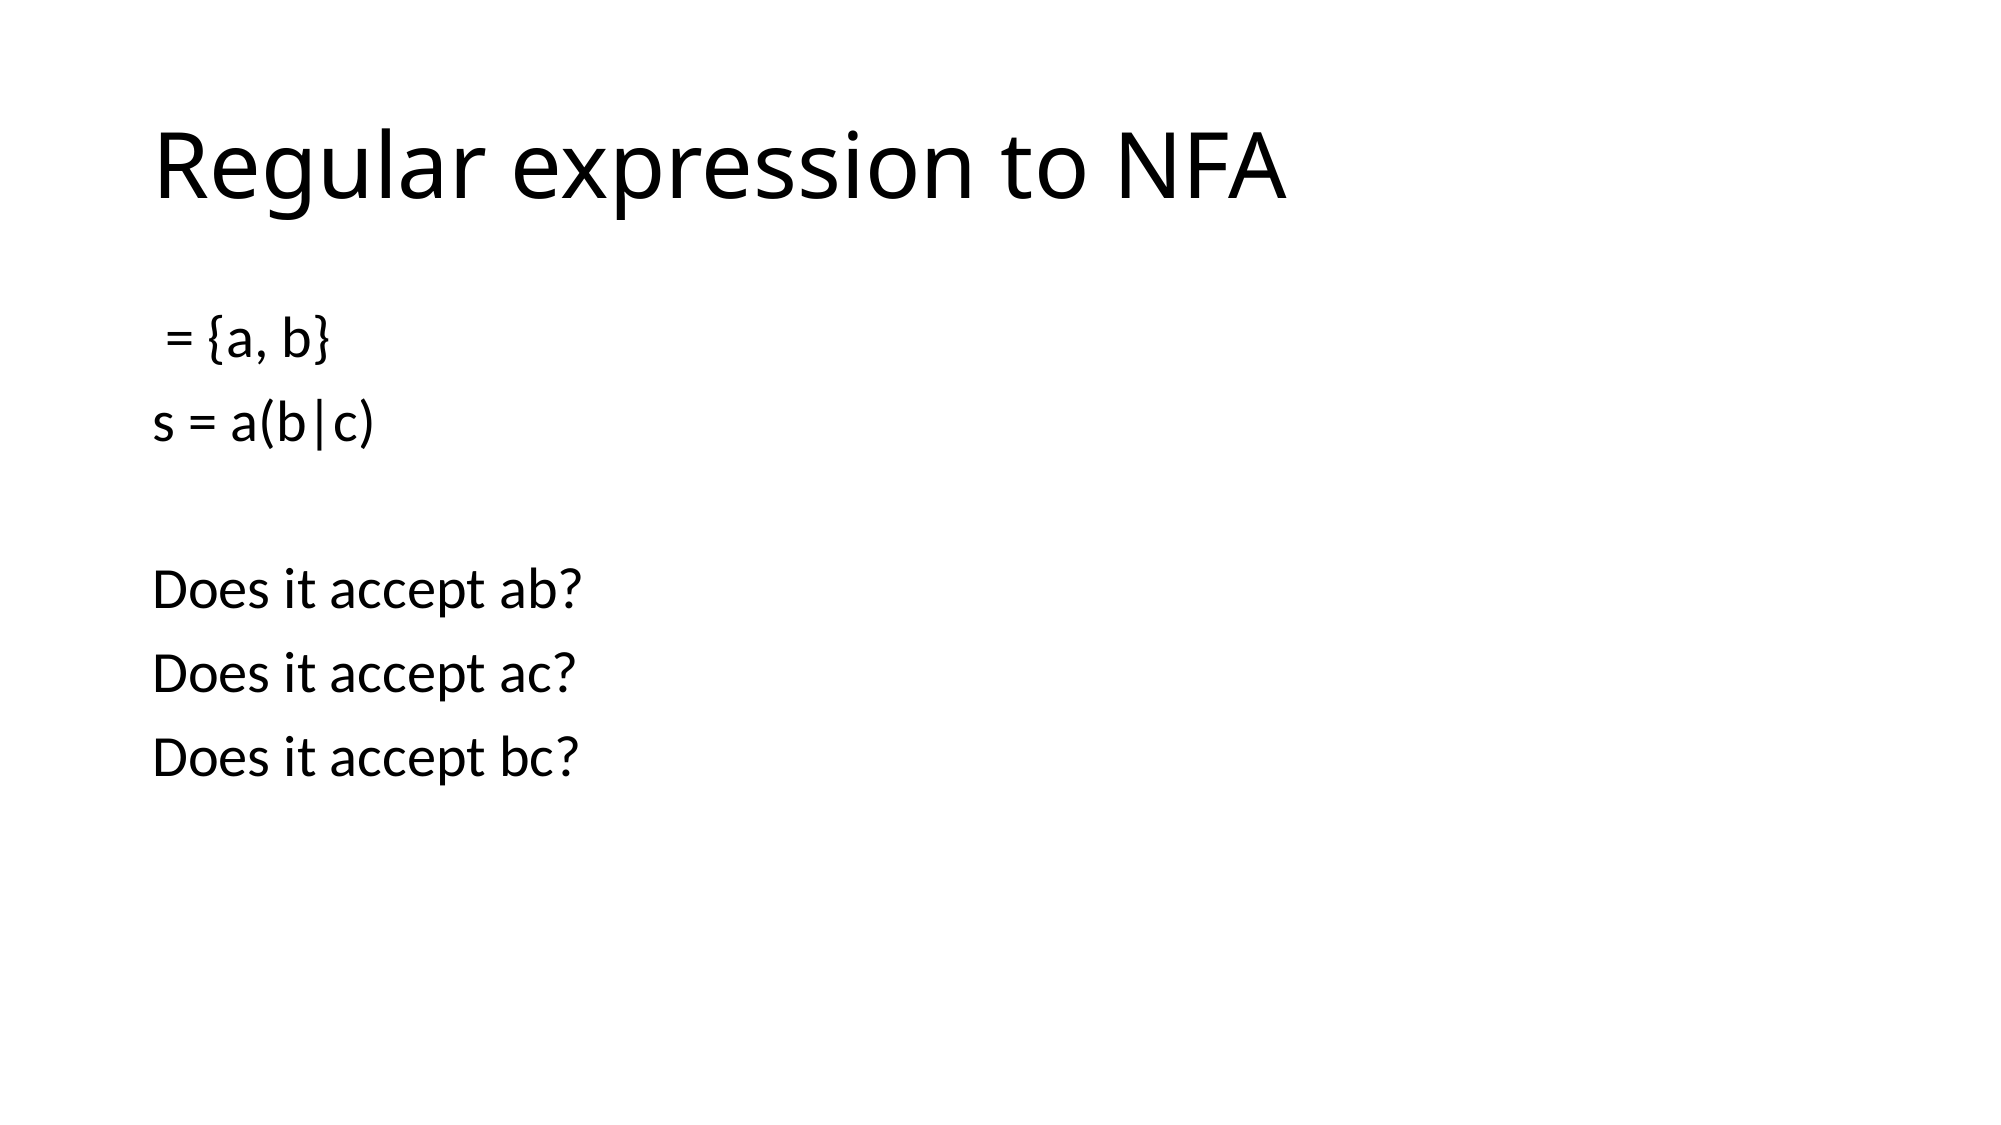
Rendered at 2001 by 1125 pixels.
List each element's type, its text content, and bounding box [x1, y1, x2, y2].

title Regular expression to NFA [137, 59, 1863, 278]
